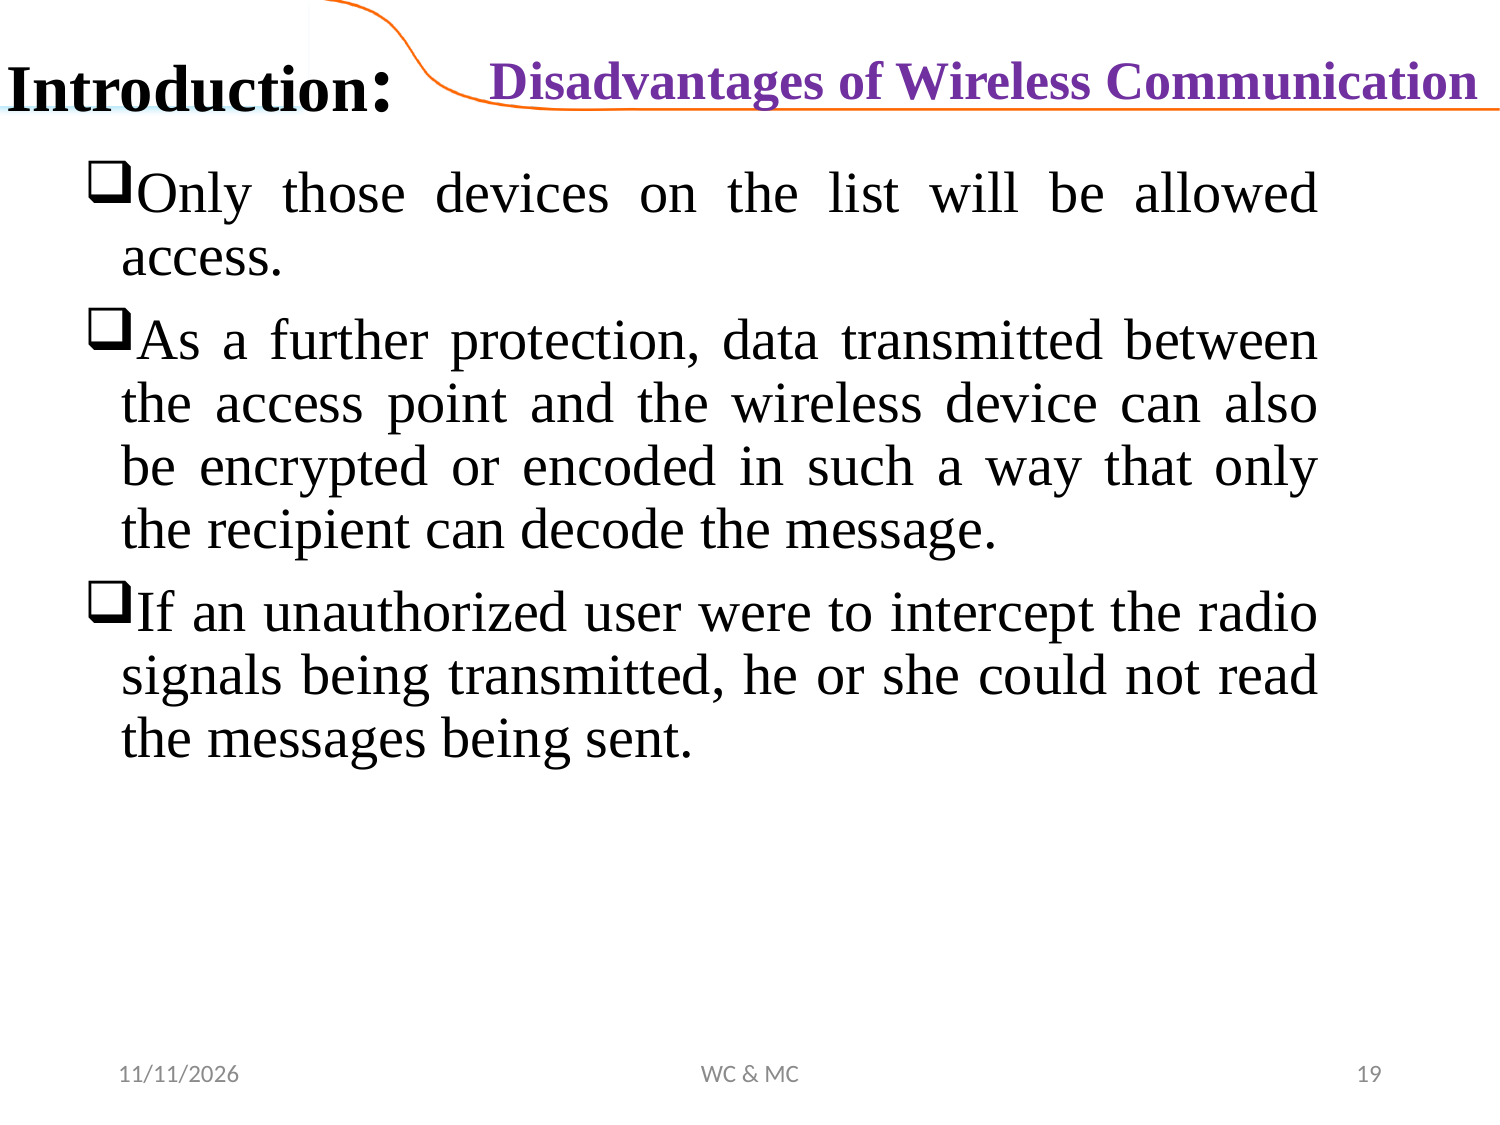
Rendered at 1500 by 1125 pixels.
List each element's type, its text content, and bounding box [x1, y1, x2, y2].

list Only those devices on the list will be allowed access. As a further protection, data transmitted between the access point and the wireless device can also be encrypted or encoded in such a way that only the recipient can decode the message. If an unauthorized user were to intercept the radio signals being transmitted, he or she could not read the messages being sent. [68, 154, 1335, 987]
text_box Introduction: [0, 20, 514, 136]
picture [309, 0, 1500, 38]
slide_number 19 [1059, 1042, 1397, 1103]
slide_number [103, 1042, 441, 1103]
text_box Disadvantages of Wireless Communication [514, 38, 1500, 119]
footer WC & MC [496, 1042, 1004, 1103]
